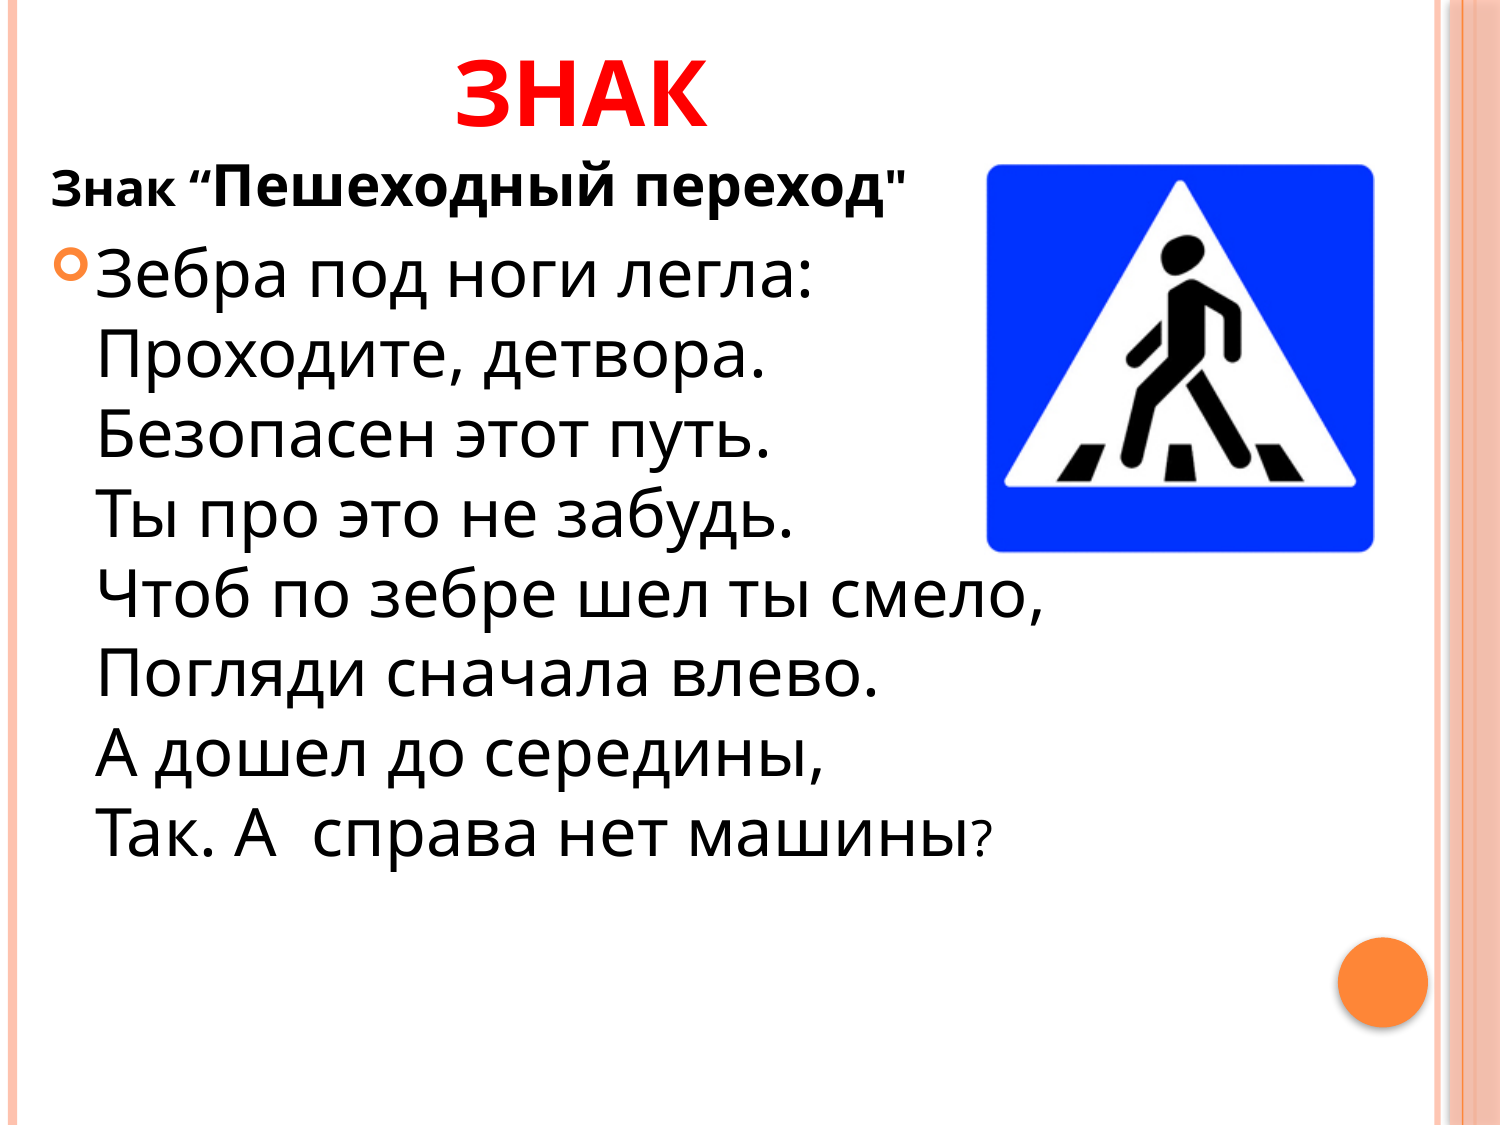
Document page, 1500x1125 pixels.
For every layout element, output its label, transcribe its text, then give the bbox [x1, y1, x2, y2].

title Знак [58, 46, 1284, 140]
list Знак “Пешеходный переход" Зебра под ноги легла: Проходите, детвора. Безопасен этот путь. Ты про это не забудь. Чтоб по зебре шел ты смело, Погляди сначала влево. А дошел до середины, Так. А справа нет машины? [35, 140, 1284, 941]
picture [983, 163, 1376, 556]
